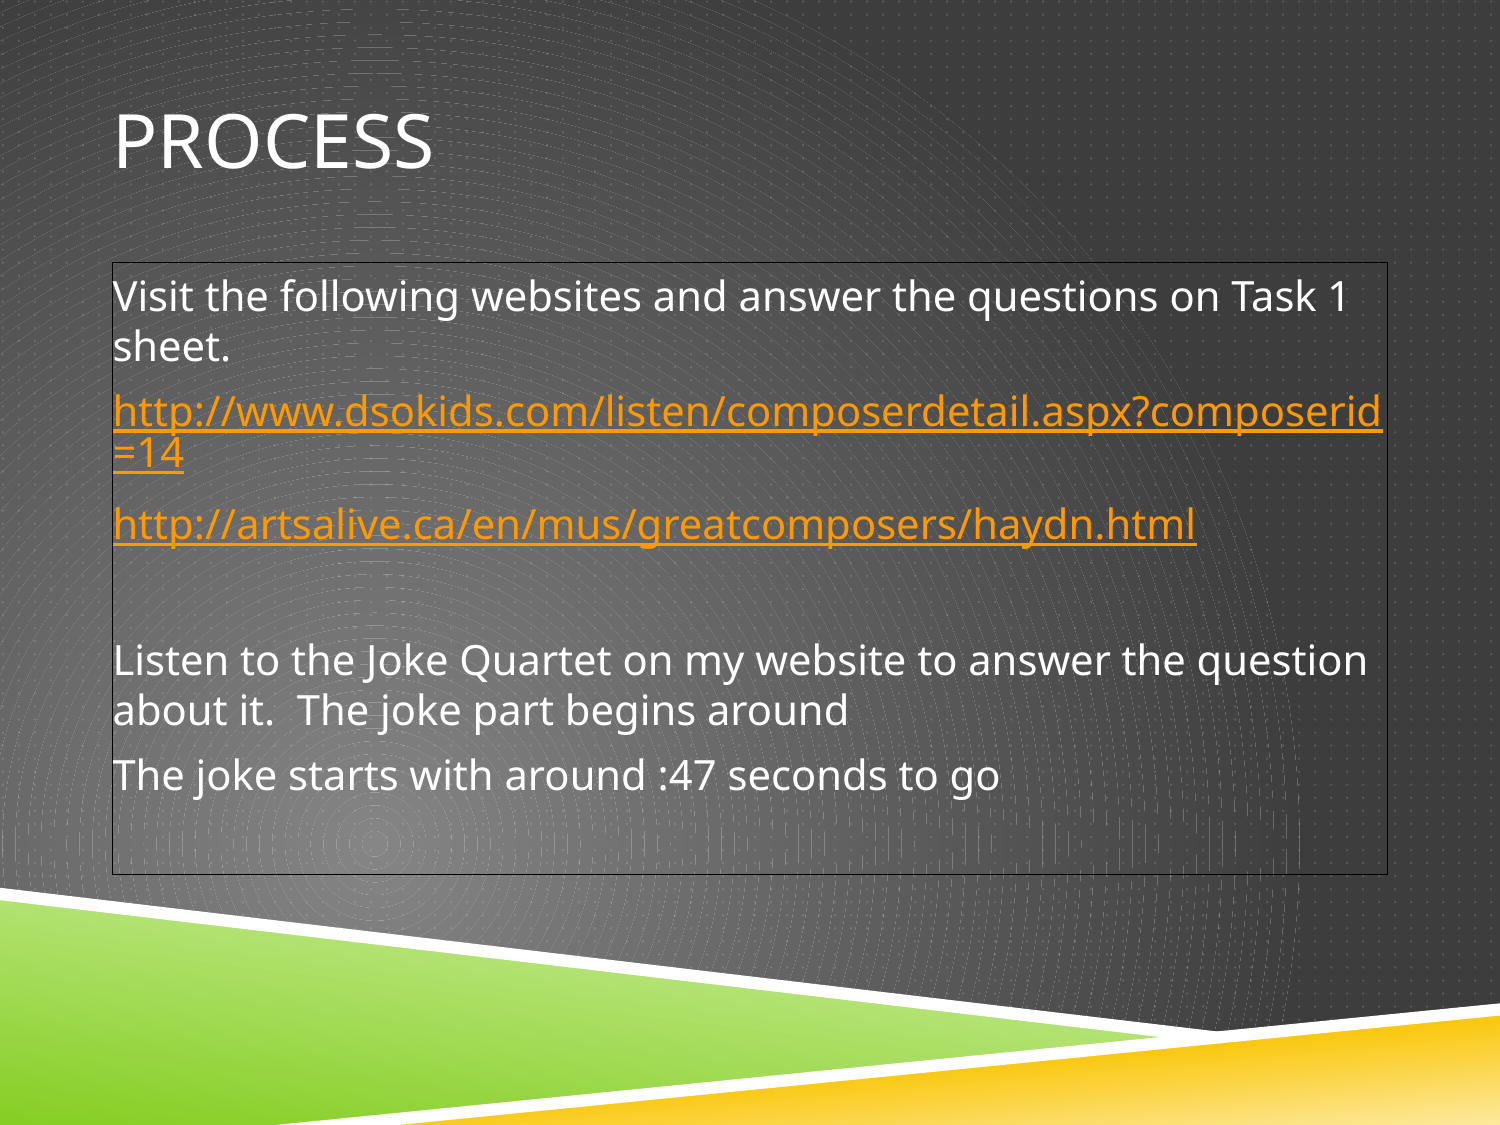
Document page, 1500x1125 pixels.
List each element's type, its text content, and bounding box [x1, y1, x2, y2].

list Visit the following websites and answer the questions on Task 1 sheet. http://www.dsokids.com/listen/composerdetail.aspx?composerid=14 http://artsalive.ca/en/mus/greatcomposers/haydn.html Listen to the Joke Quartet on my website to answer the question about it. The joke part begins around The joke starts with around :47 seconds to go [112, 262, 1388, 875]
title Process [112, 45, 1388, 233]
